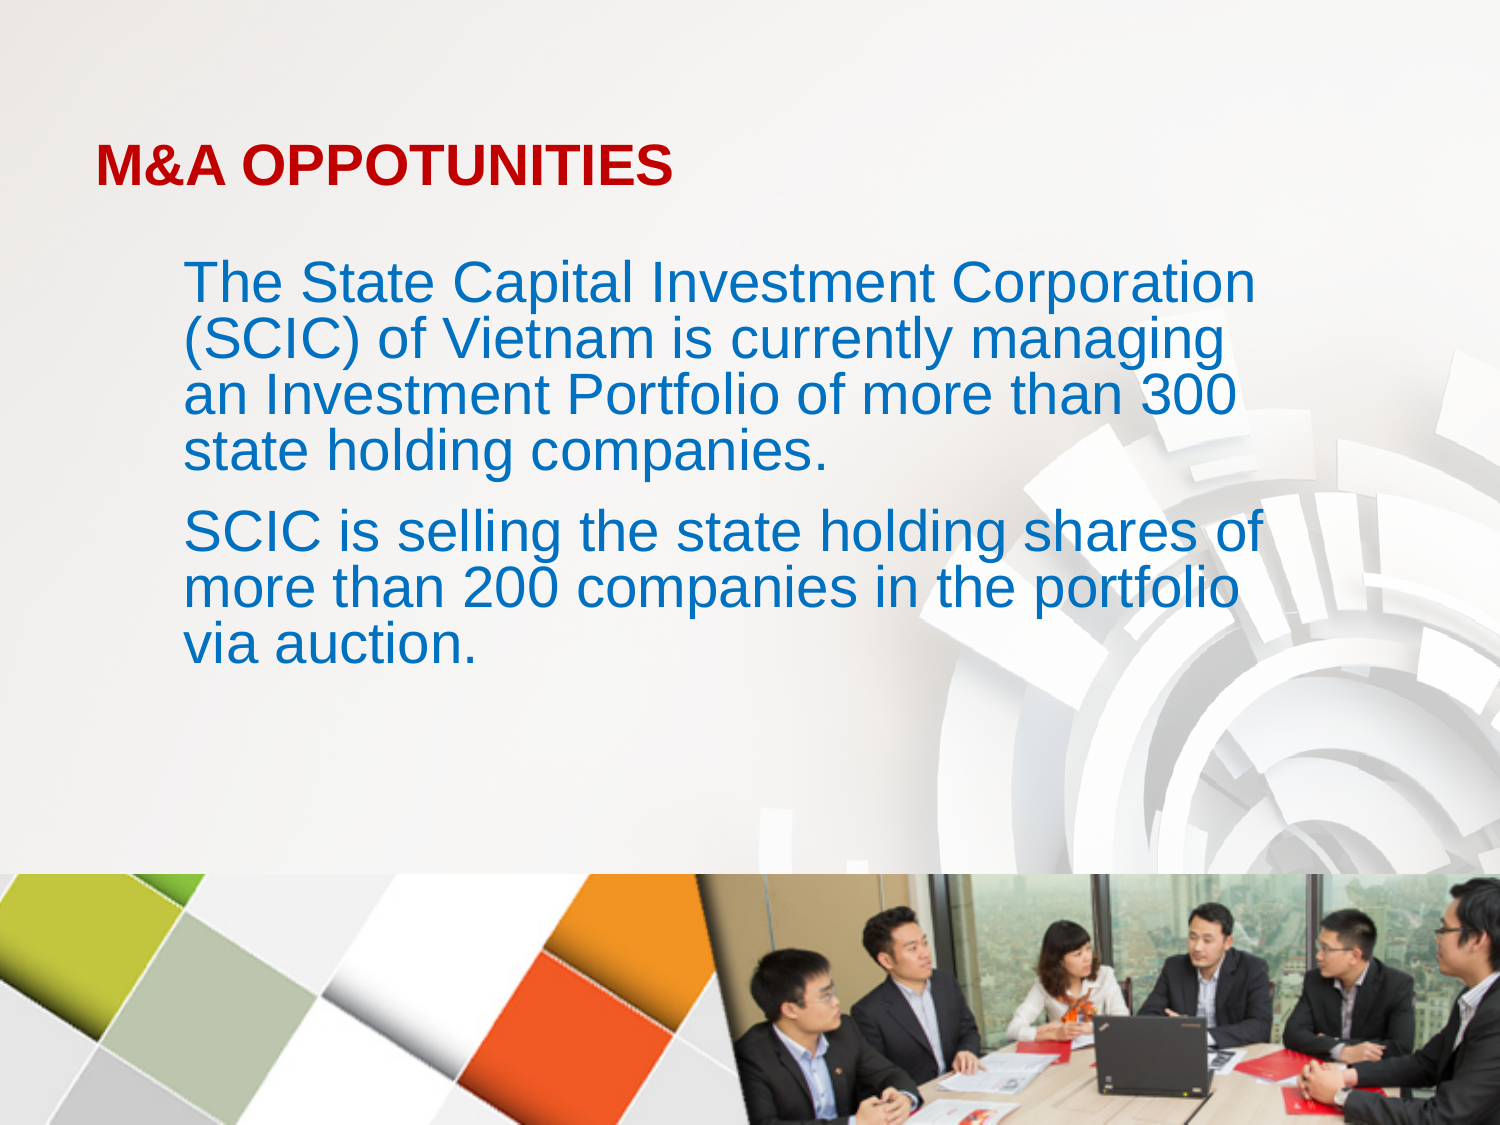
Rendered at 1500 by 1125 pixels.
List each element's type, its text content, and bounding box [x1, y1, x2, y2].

list The State Capital Investment Corporation (SCIC) of Vietnam is currently managing an Investment Portfolio of more than 300 state holding companies. SCIC is selling the state holding shares of more than 200 companies in the portfolio via auction. [74, 249, 1301, 865]
title M&A OPPOTUNITIES [87, 99, 1438, 226]
picture [0, 874, 1500, 1125]
